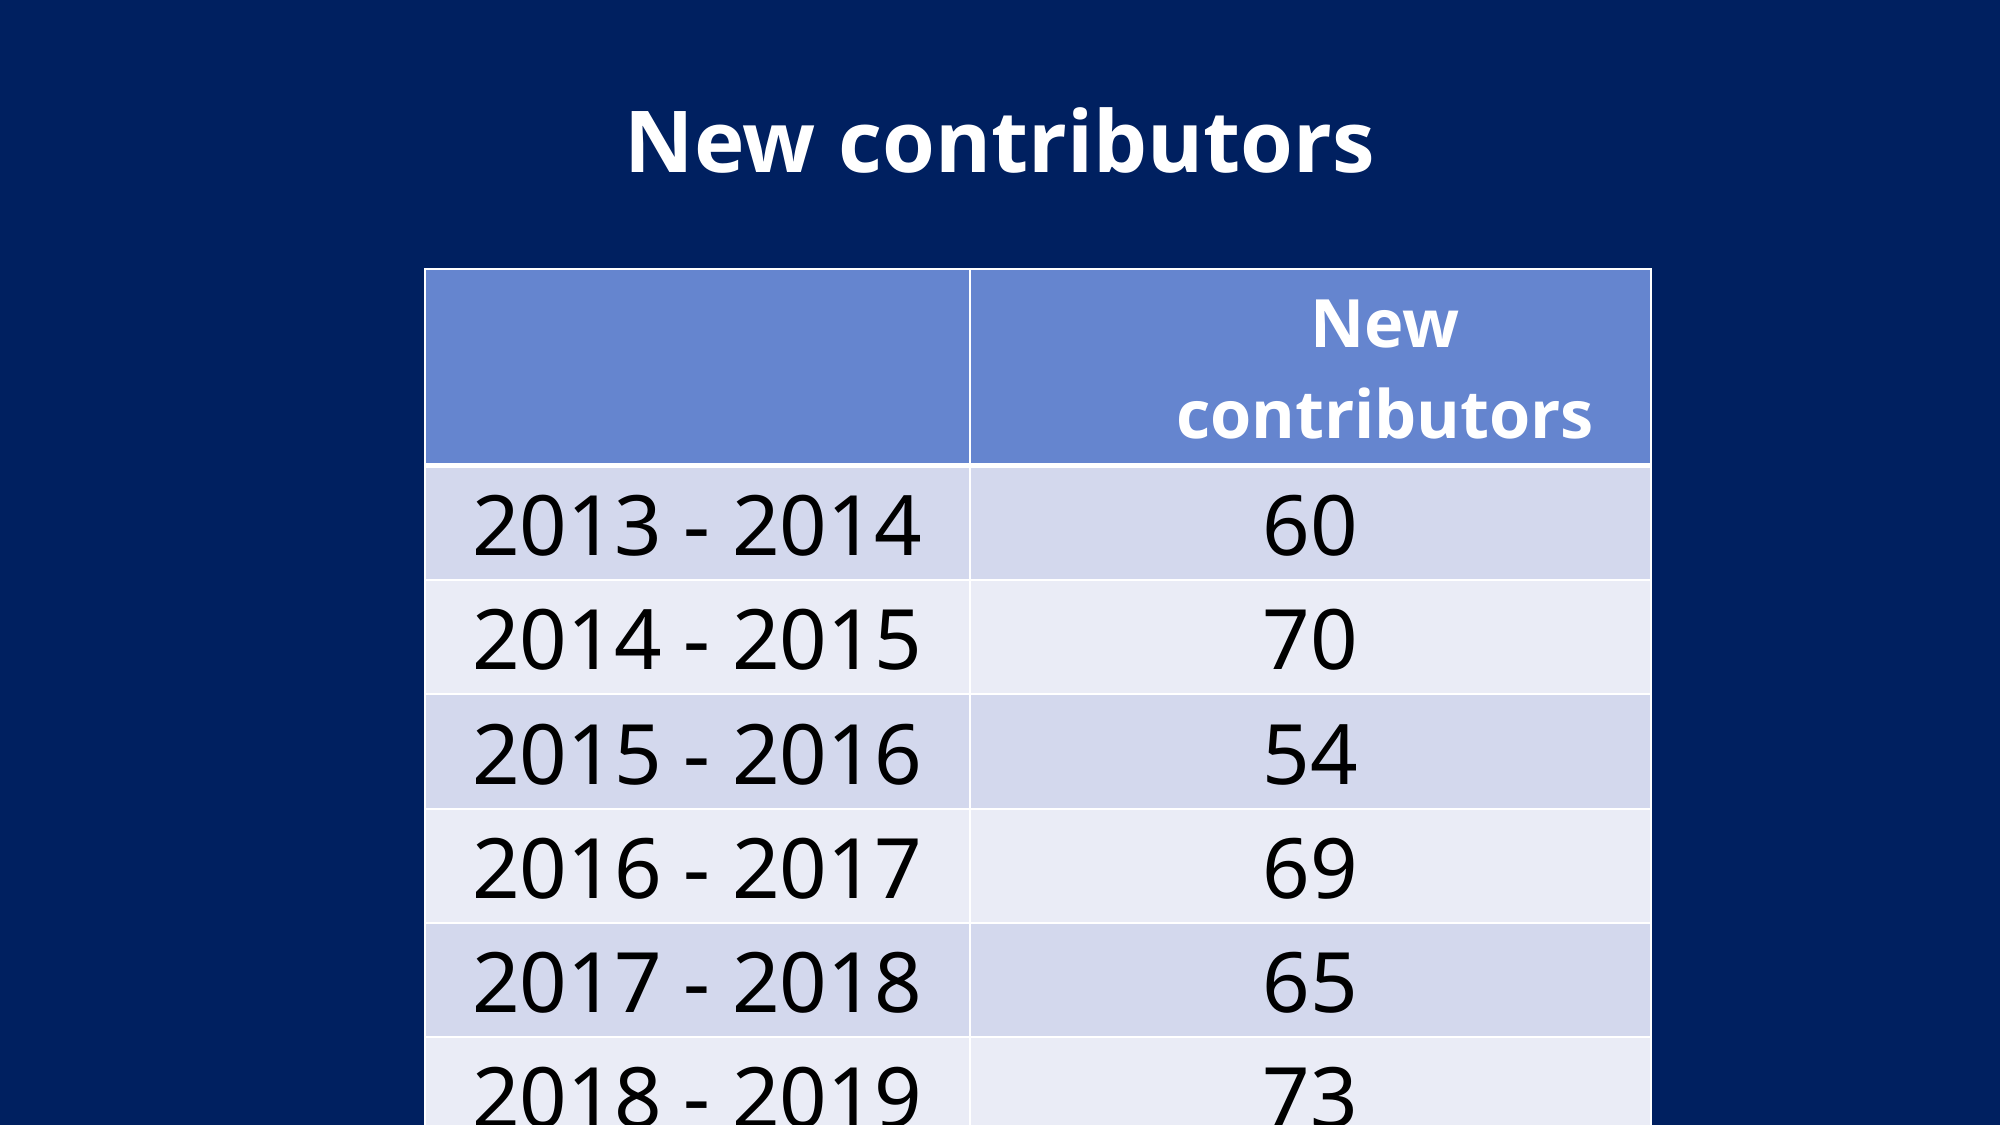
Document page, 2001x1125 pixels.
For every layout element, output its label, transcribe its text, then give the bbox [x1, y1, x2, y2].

table_cell 2015 - 2016 [426, 695, 969, 808]
table_cell 2013 - 2014 [426, 468, 969, 579]
table_cell 54 [971, 695, 1650, 808]
table_cell 70 [971, 581, 1650, 693]
table_header New contributors [971, 270, 1650, 463]
table_cell 2018 - 2019 [426, 1038, 969, 1125]
table_cell 65 [971, 924, 1650, 1036]
table_cell 73 [971, 1038, 1650, 1125]
table_cell 2014 - 2015 [426, 581, 969, 693]
title New contributors [99, 45, 1900, 233]
table_cell 2017 - 2018 [426, 924, 969, 1036]
table_header [426, 270, 969, 463]
table_cell 69 [971, 810, 1650, 922]
table_cell 2016 - 2017 [426, 810, 969, 922]
table_cell 60 [971, 468, 1650, 579]
